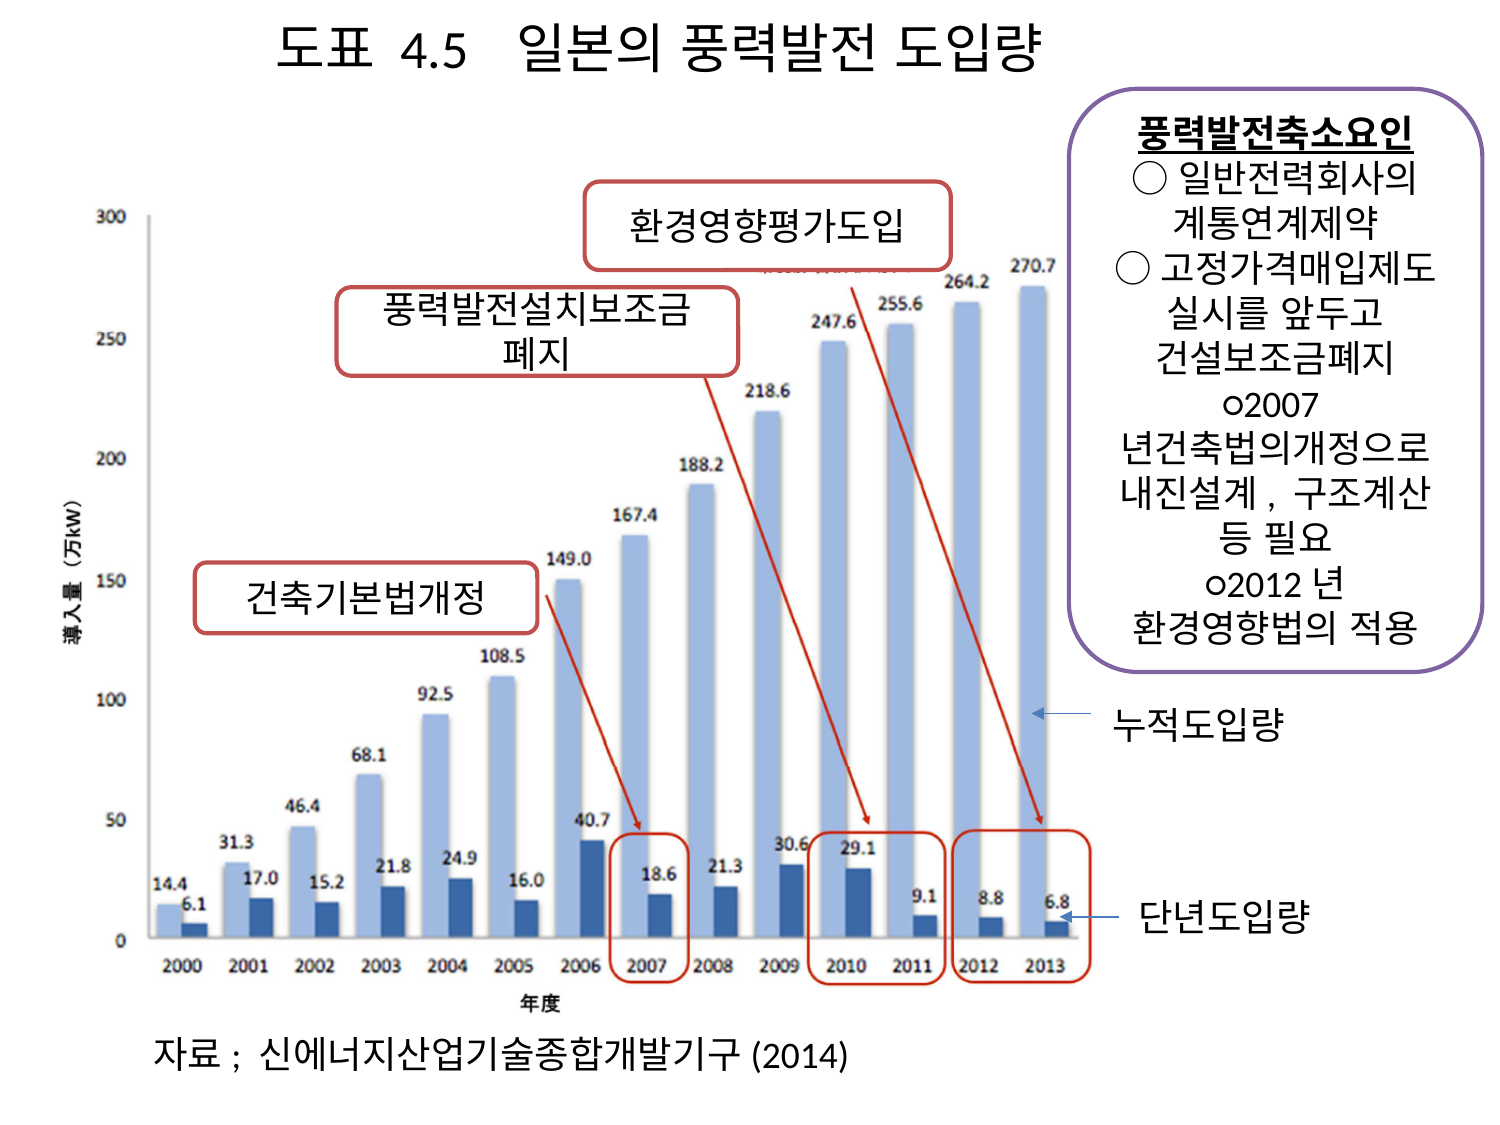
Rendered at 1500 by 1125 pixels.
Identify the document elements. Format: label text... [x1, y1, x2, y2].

text_box 누적도입량 [1146, 694, 1300, 755]
text_box 단년도입량 [1146, 886, 1327, 947]
title 도표 4.5 일본의 풍력발전 도입량 [0, 6, 1335, 87]
text_box 자료; 신에너지산업기술종합개발기구(2014) [138, 1032, 865, 1084]
text_box 풍력발전축소요인 ○일반전력회사의 계통연계제약 ○고정가격매입제도 실시를 앞두고 건설보조금폐지 ○2007년건축법의개정으로 내진설계, 구조계산 등 필요 ○2012년 환경영향법의 적용 [1066, 86, 1485, 675]
picture [52, 172, 1142, 1025]
